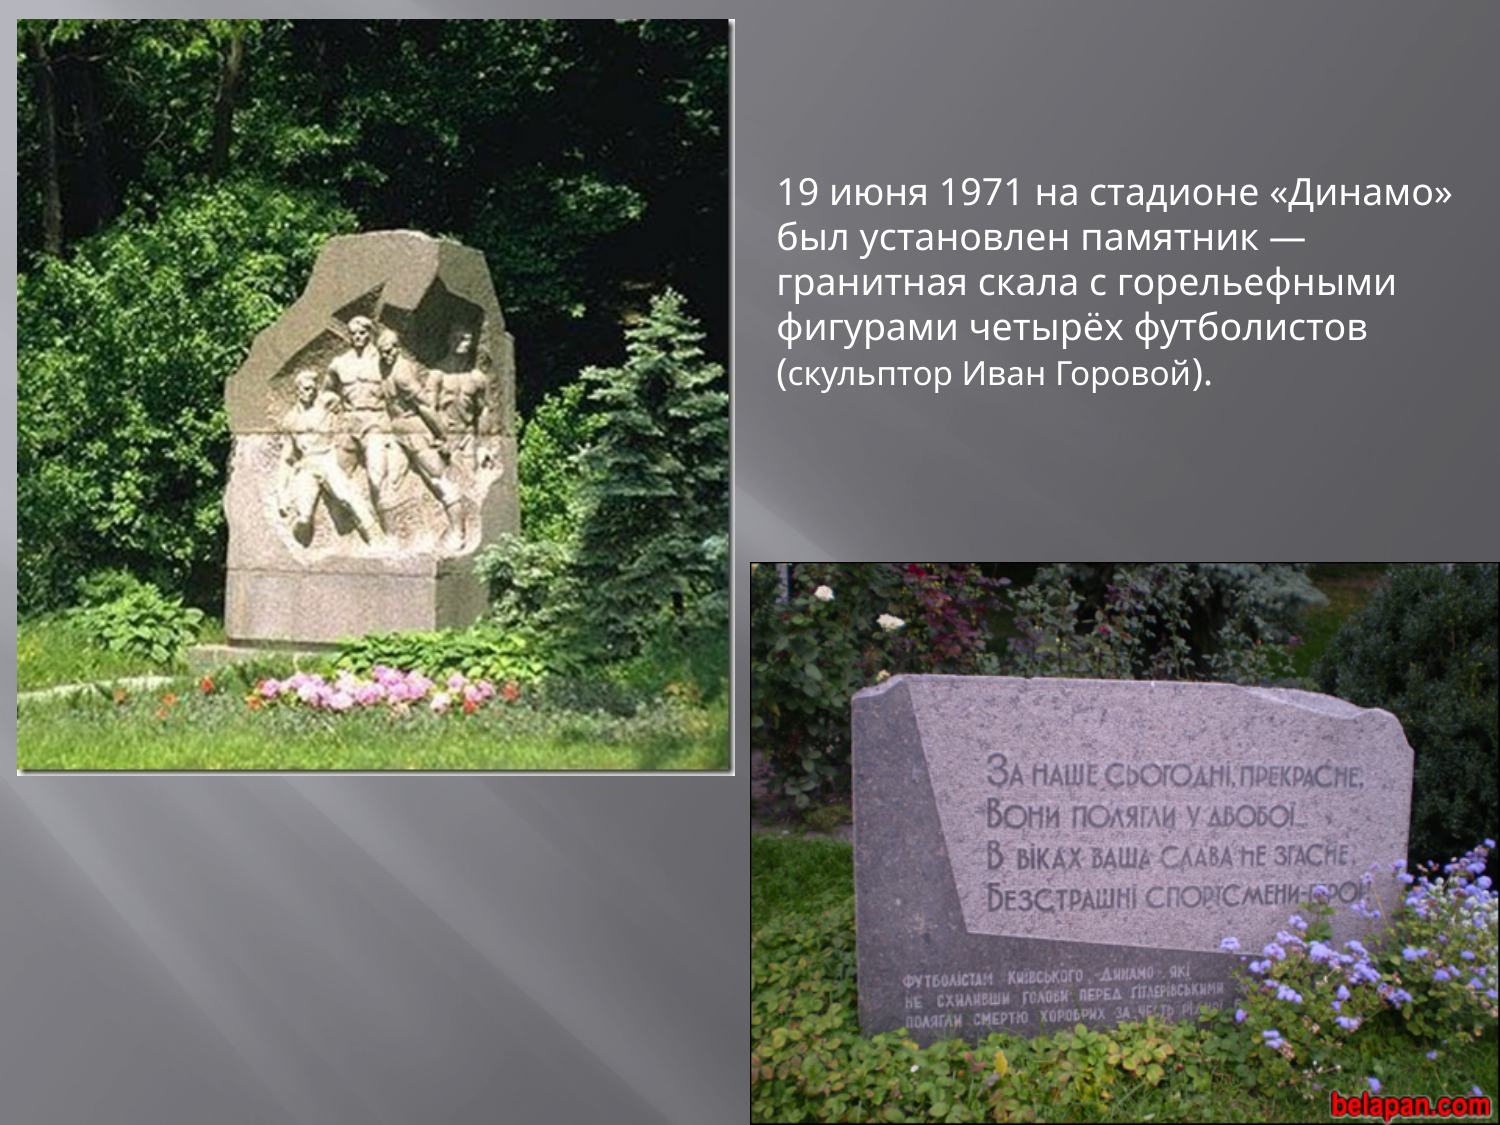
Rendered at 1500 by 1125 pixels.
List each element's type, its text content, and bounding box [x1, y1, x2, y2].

text_box 19 июня 1971 на стадионе «Динамо» был установлен памятник — гранитная скала с горельефными фигурами четырёх футболистов (скульптор Иван Горовой). [778, 160, 1489, 401]
picture [17, 18, 735, 776]
picture [749, 562, 1500, 1125]
